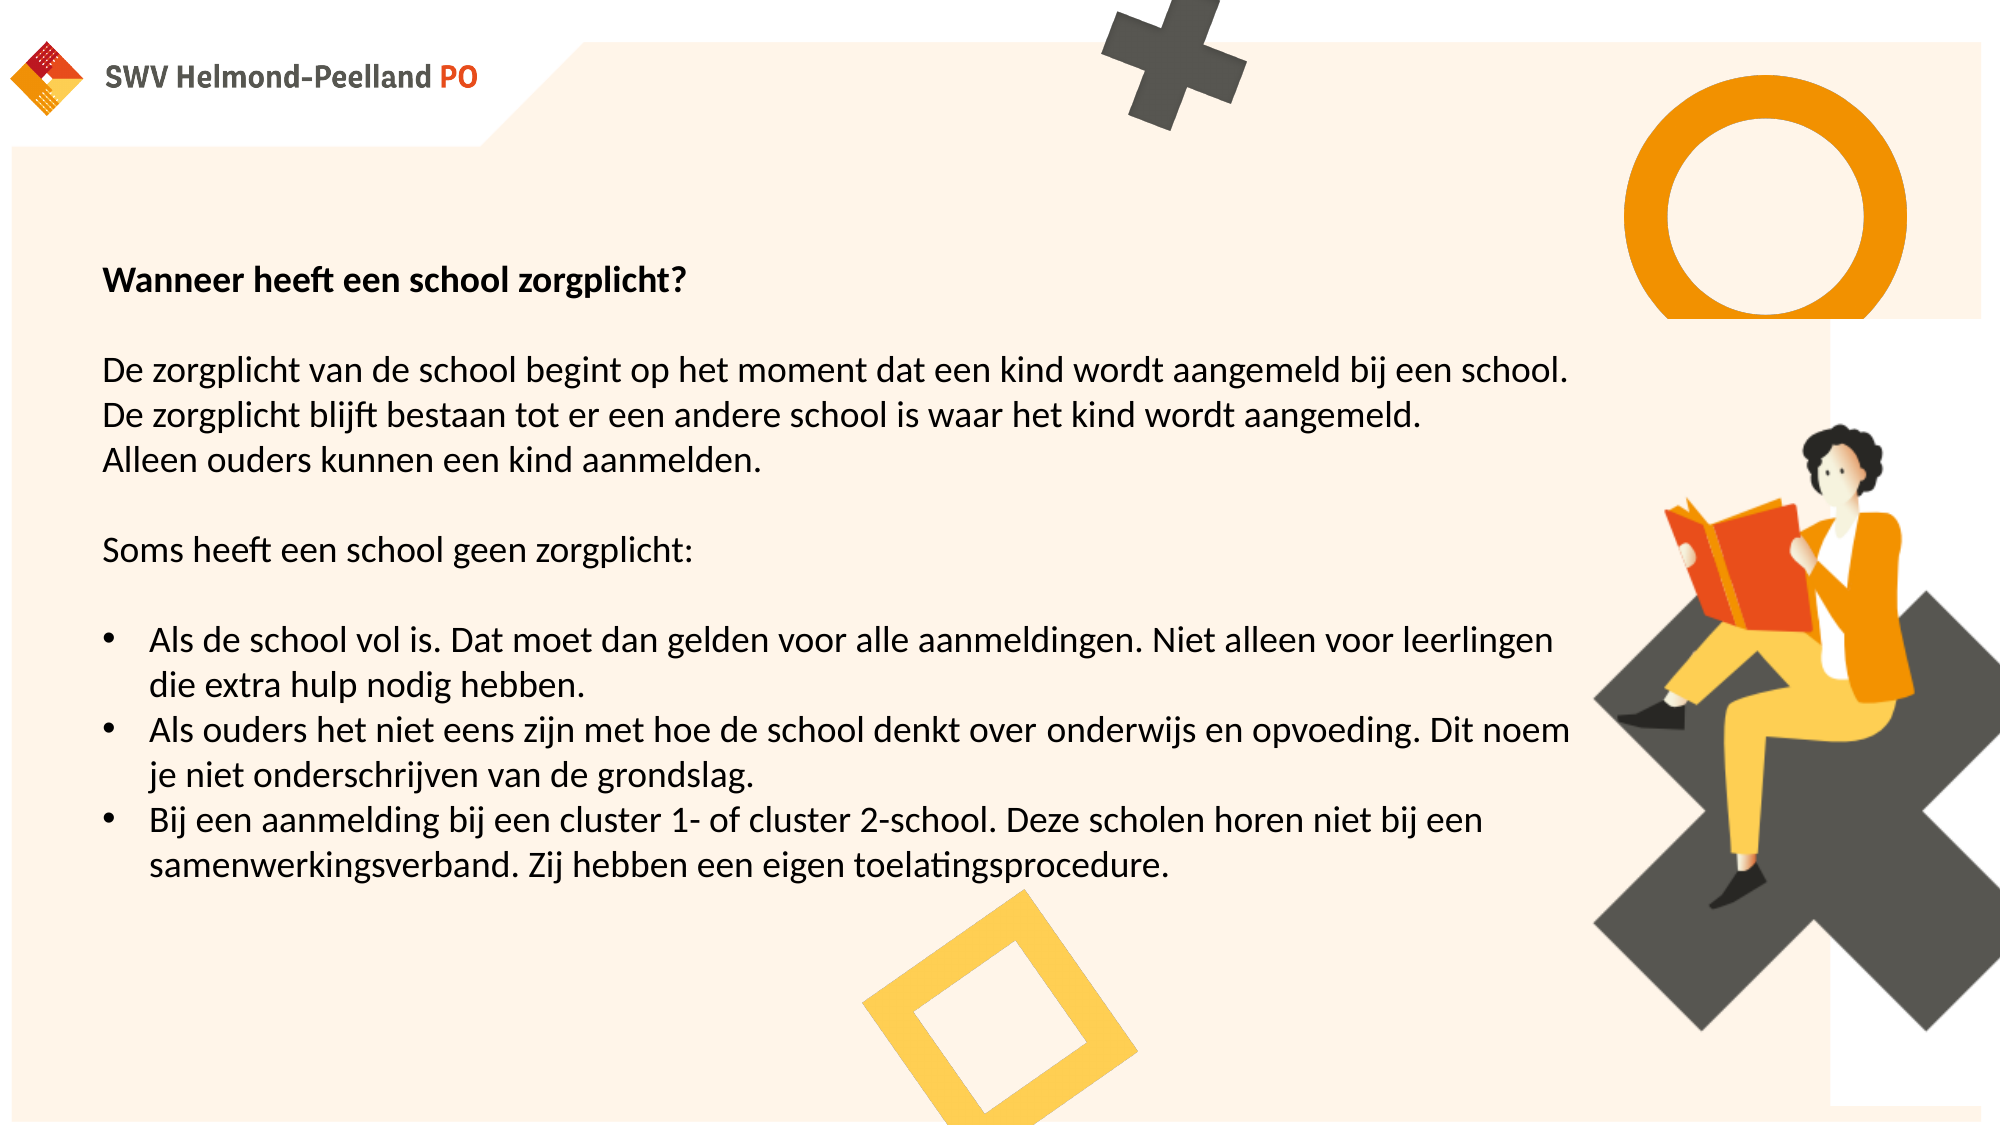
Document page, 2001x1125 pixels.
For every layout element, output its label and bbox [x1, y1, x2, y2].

picture [862, 889, 1138, 1125]
text_box [0, 0, 2000, 1125]
picture [1541, 75, 2000, 1106]
picture [1101, 0, 1247, 131]
